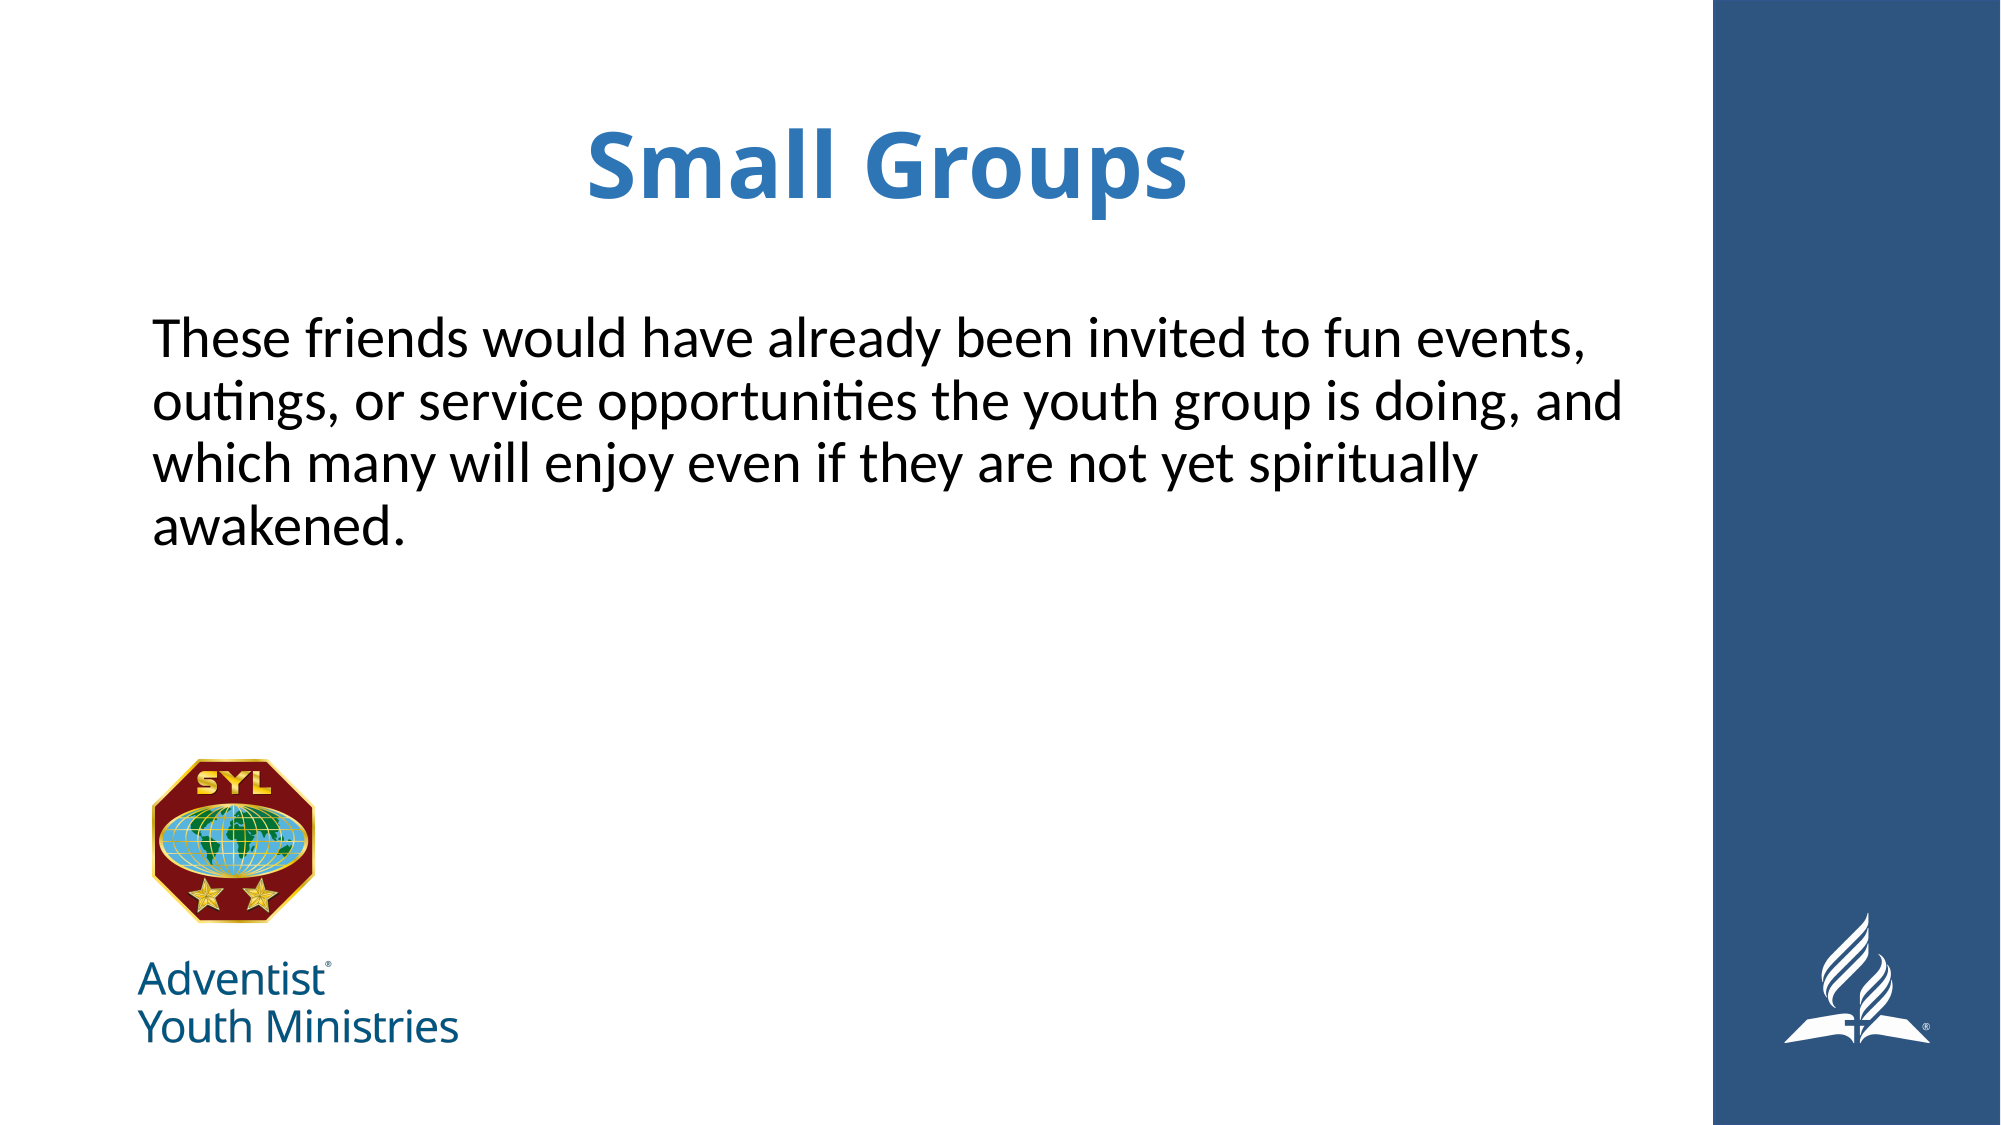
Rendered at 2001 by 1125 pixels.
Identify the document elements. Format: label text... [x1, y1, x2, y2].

picture [145, 1014, 155, 1024]
picture [109, 730, 489, 1064]
picture [1771, 892, 1943, 1064]
title Small Groups [137, 59, 1639, 278]
picture [277, 1014, 292, 1034]
list These friends would have already been invited to fun events, outings, or service opportunities the youth group is doing, and which many will enjoy even if they are not yet spiritually awakened. [137, 299, 1691, 1014]
